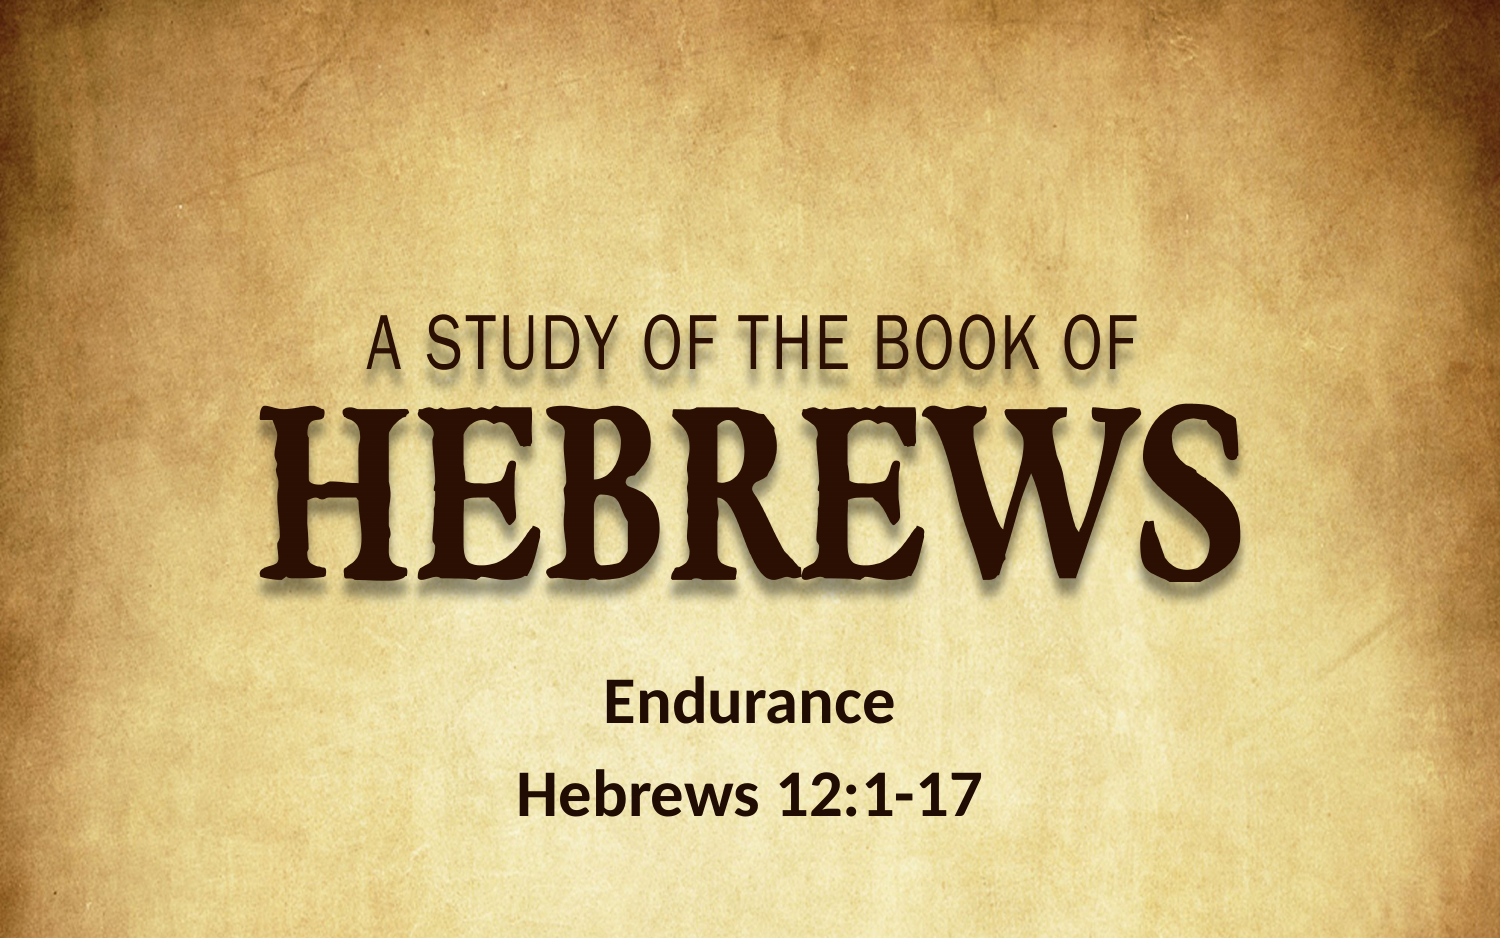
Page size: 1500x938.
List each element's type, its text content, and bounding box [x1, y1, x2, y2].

subtitle Endurance Hebrews 12:1-17 [250, 649, 1250, 867]
picture [0, 0, 1500, 938]
